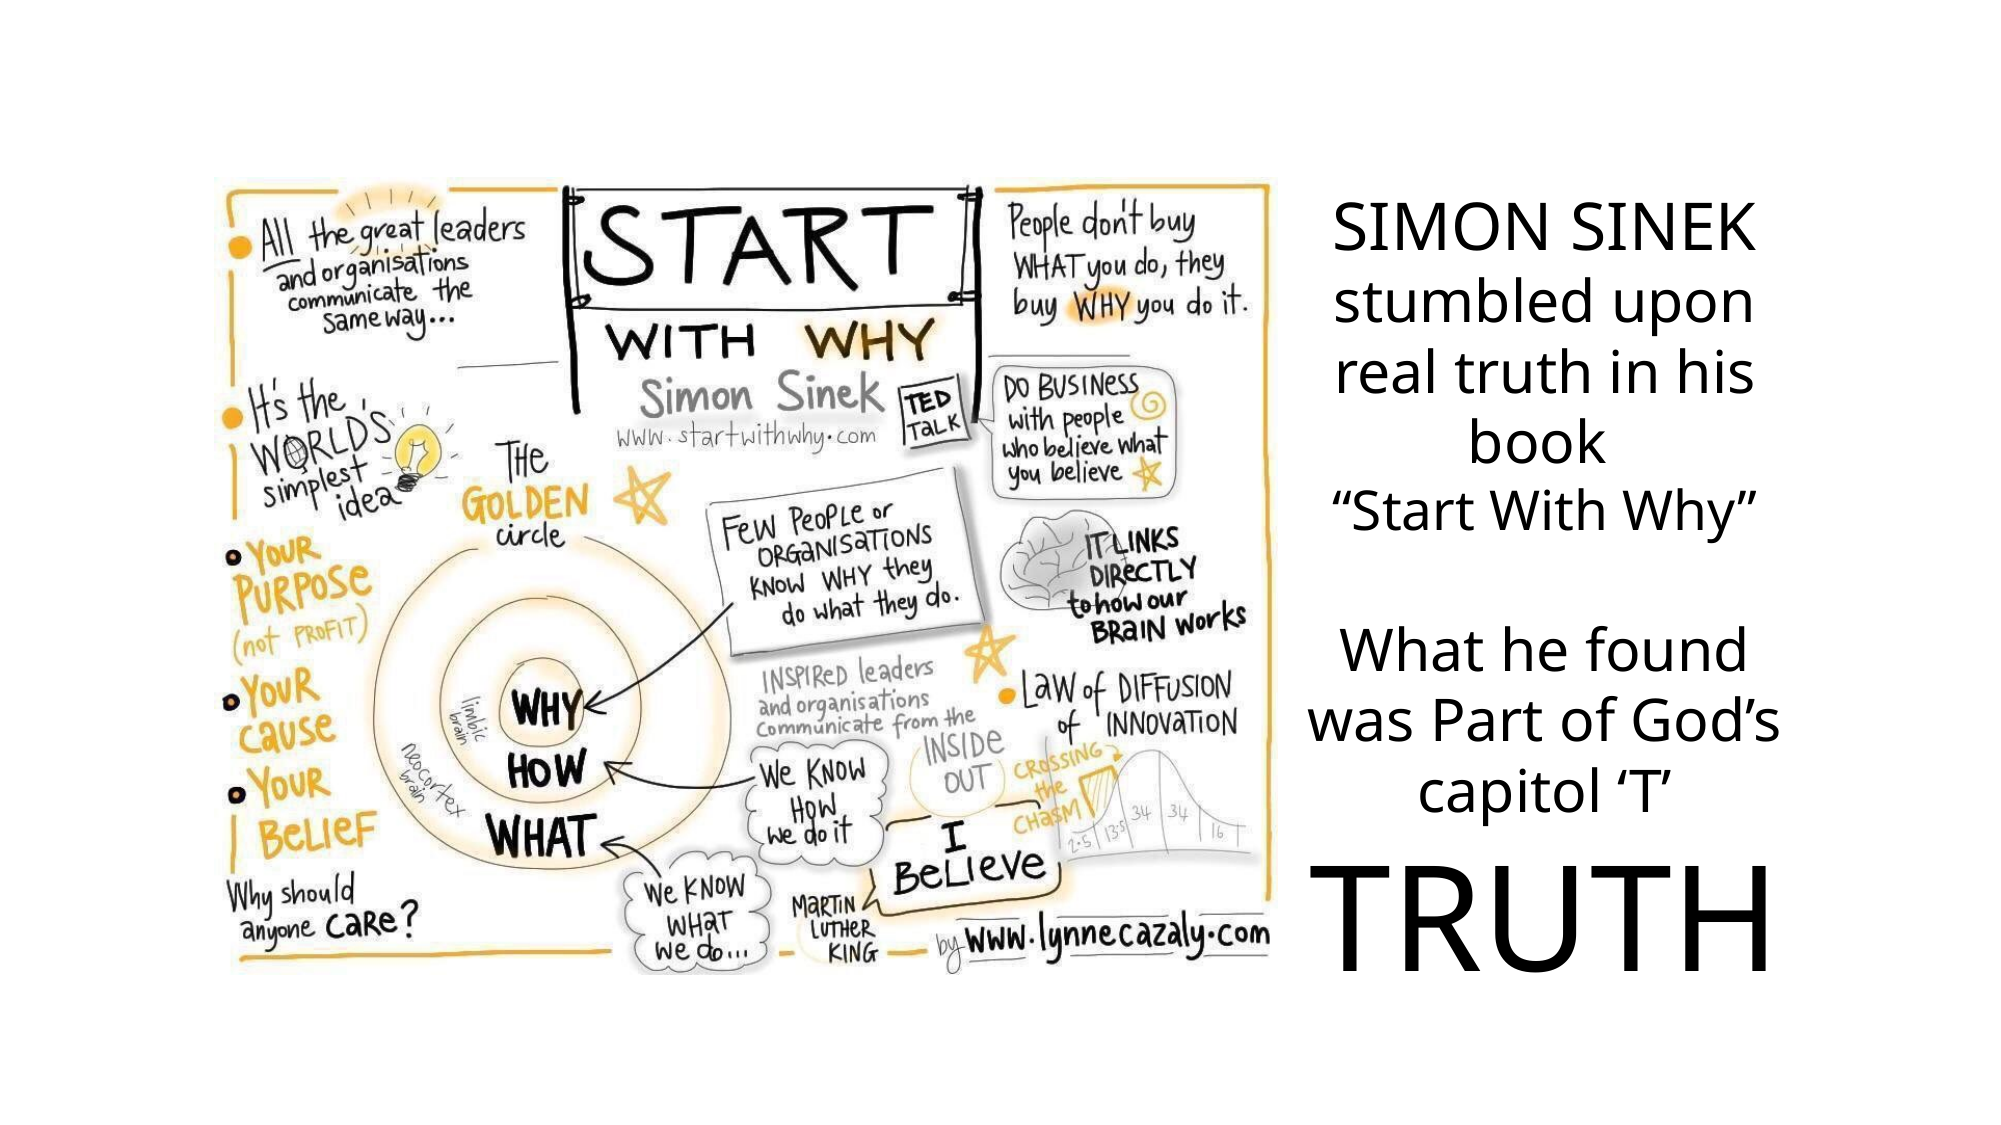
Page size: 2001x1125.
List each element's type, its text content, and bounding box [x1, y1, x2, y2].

picture [214, 177, 1278, 975]
text_box SIMON SINEK stumbled upon real truth in his book “Start With Why” What he found was Part of God’s capitol ‘T’ TRUTH [1277, 177, 1813, 1009]
